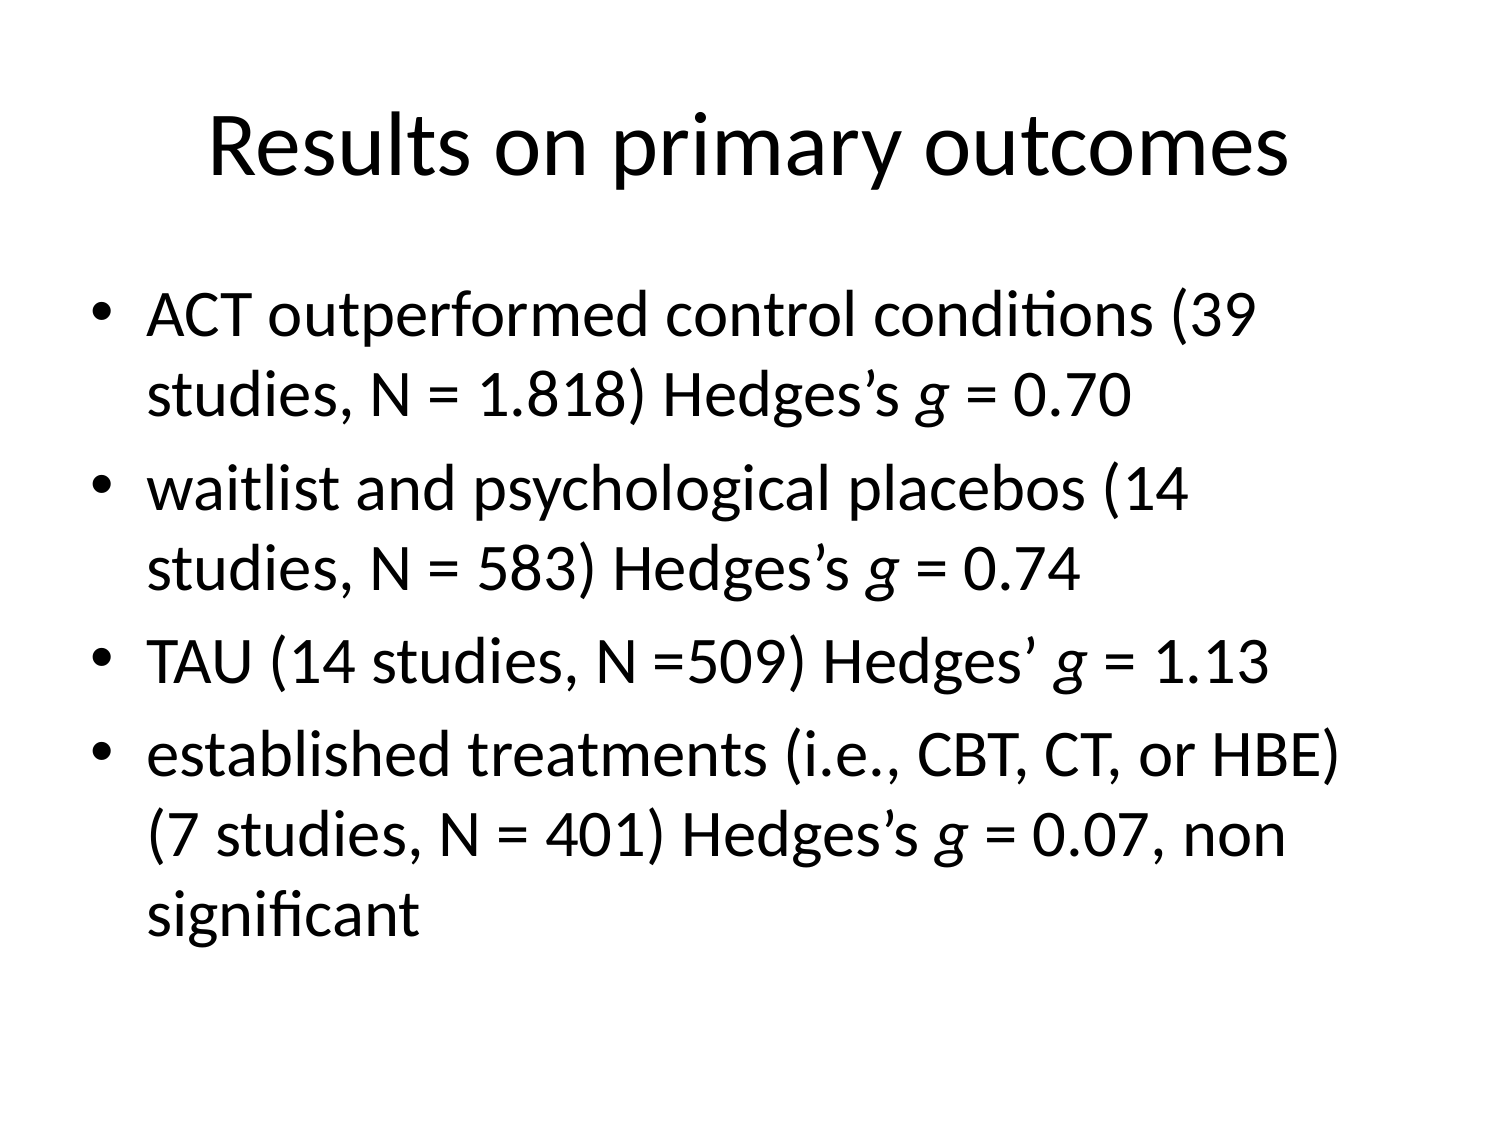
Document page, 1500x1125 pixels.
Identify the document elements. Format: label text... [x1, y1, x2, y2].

list ACT outperformed control conditions (39 studies, N = 1.818) Hedges’s g = 0.70 waitlist and psychological placebos (14 studies, N = 583) Hedges’s g = 0.74 TAU (14 studies, N =509) Hedges’ g = 1.13 established treatments (i.e., CBT, CT, or HBE) (7 studies, N = 401) Hedges’s g = 0.07, non significant [74, 262, 1426, 1006]
title Results on primary outcomes [74, 44, 1426, 233]
